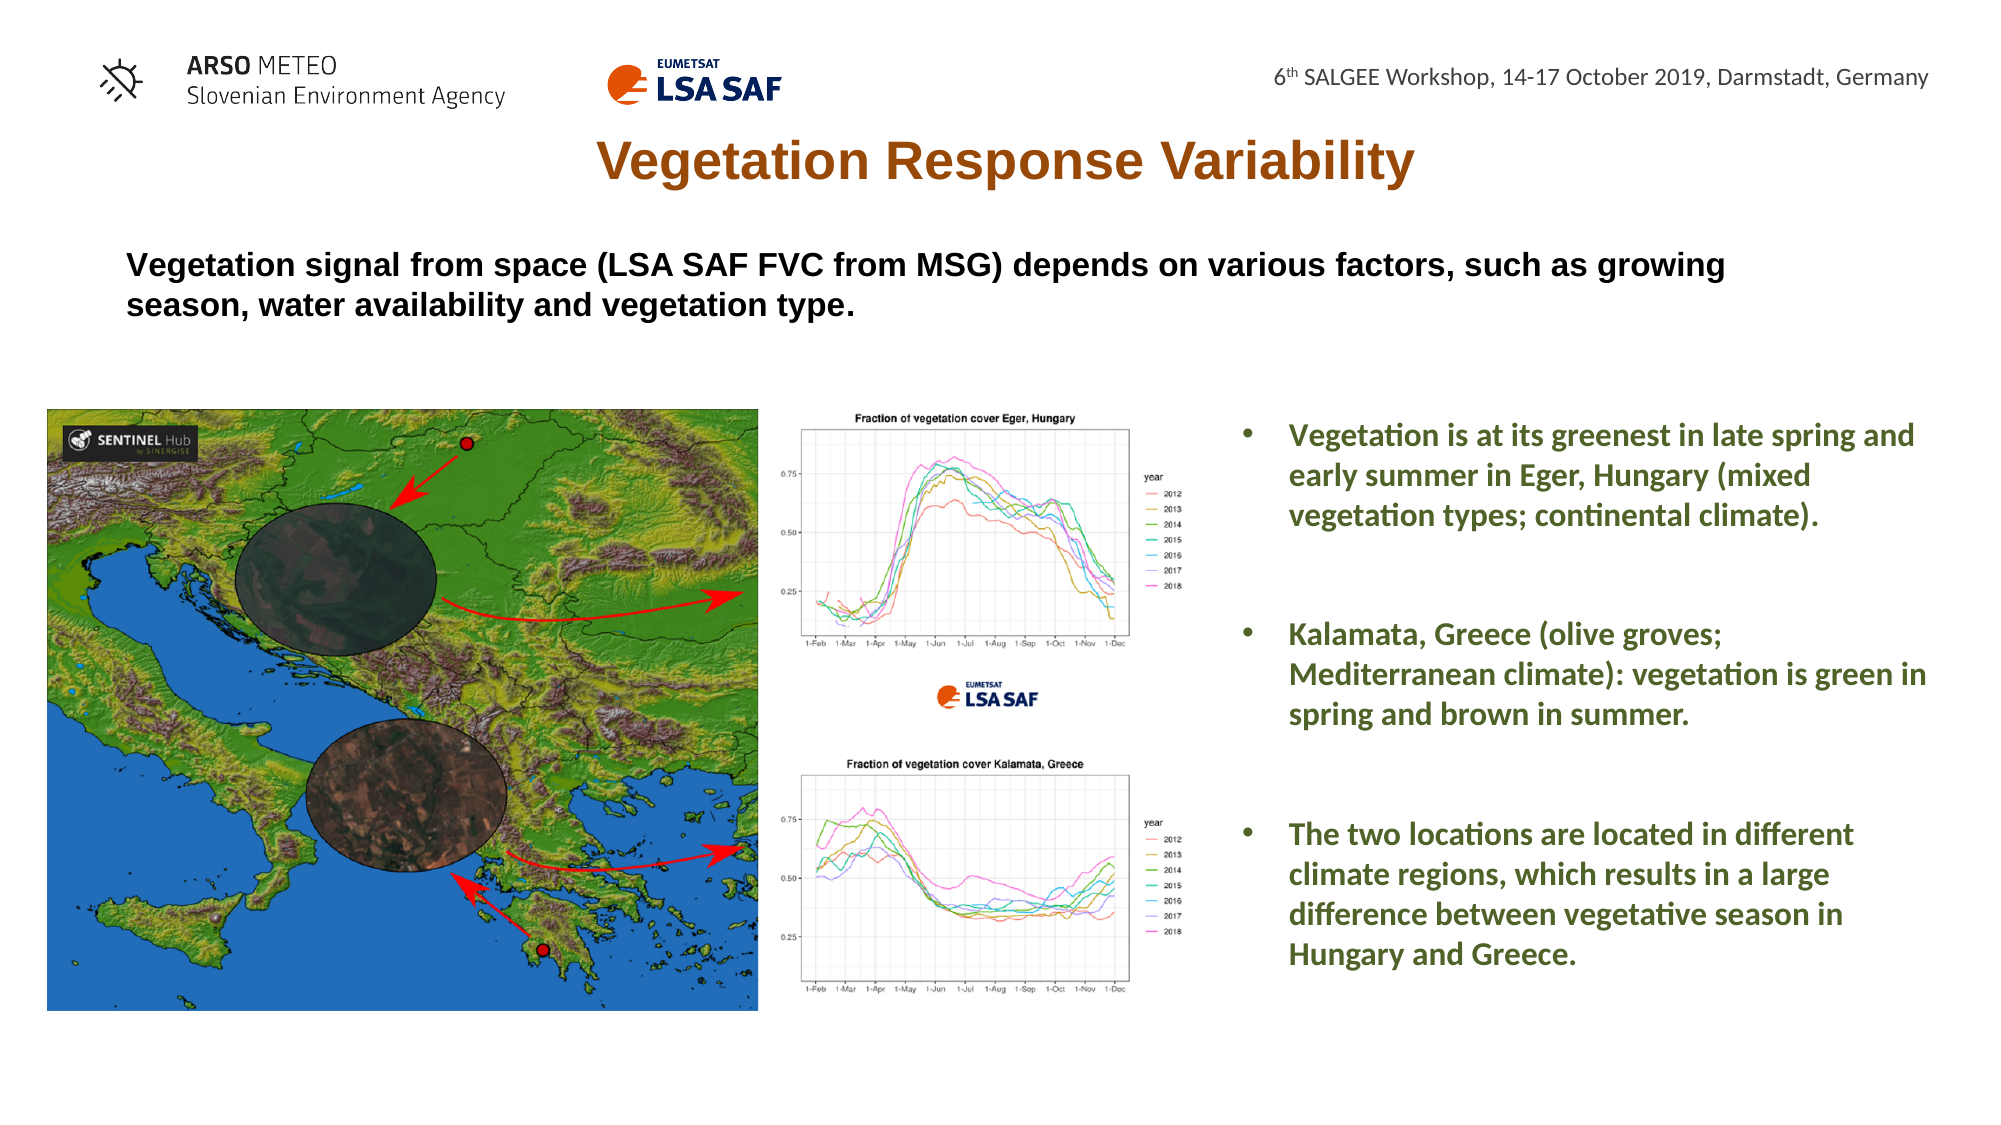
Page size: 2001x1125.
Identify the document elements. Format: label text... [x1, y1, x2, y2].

picture [41, 405, 1200, 1016]
picture [70, 32, 530, 127]
text_box Vegetation Response Variability [91, 118, 1922, 195]
picture [590, 41, 801, 118]
text_box Vegetation is at its greenest in late spring and early summer in Eger, Hungary (mixed vegetation types; continental climate). Kalamata, Greece (olive groves; Mediterranean climate): vegetation is green in spring and brown in summer. The two locations are located in different climate regions, which results in a large difference between vegetative season in Hungary and Greece. [1227, 405, 1949, 1019]
text_box Vegetation signal from space (LSA SAF FVC from MSG) depends on various factors, such as growing season, water availability and vegetation type. [111, 235, 1868, 354]
